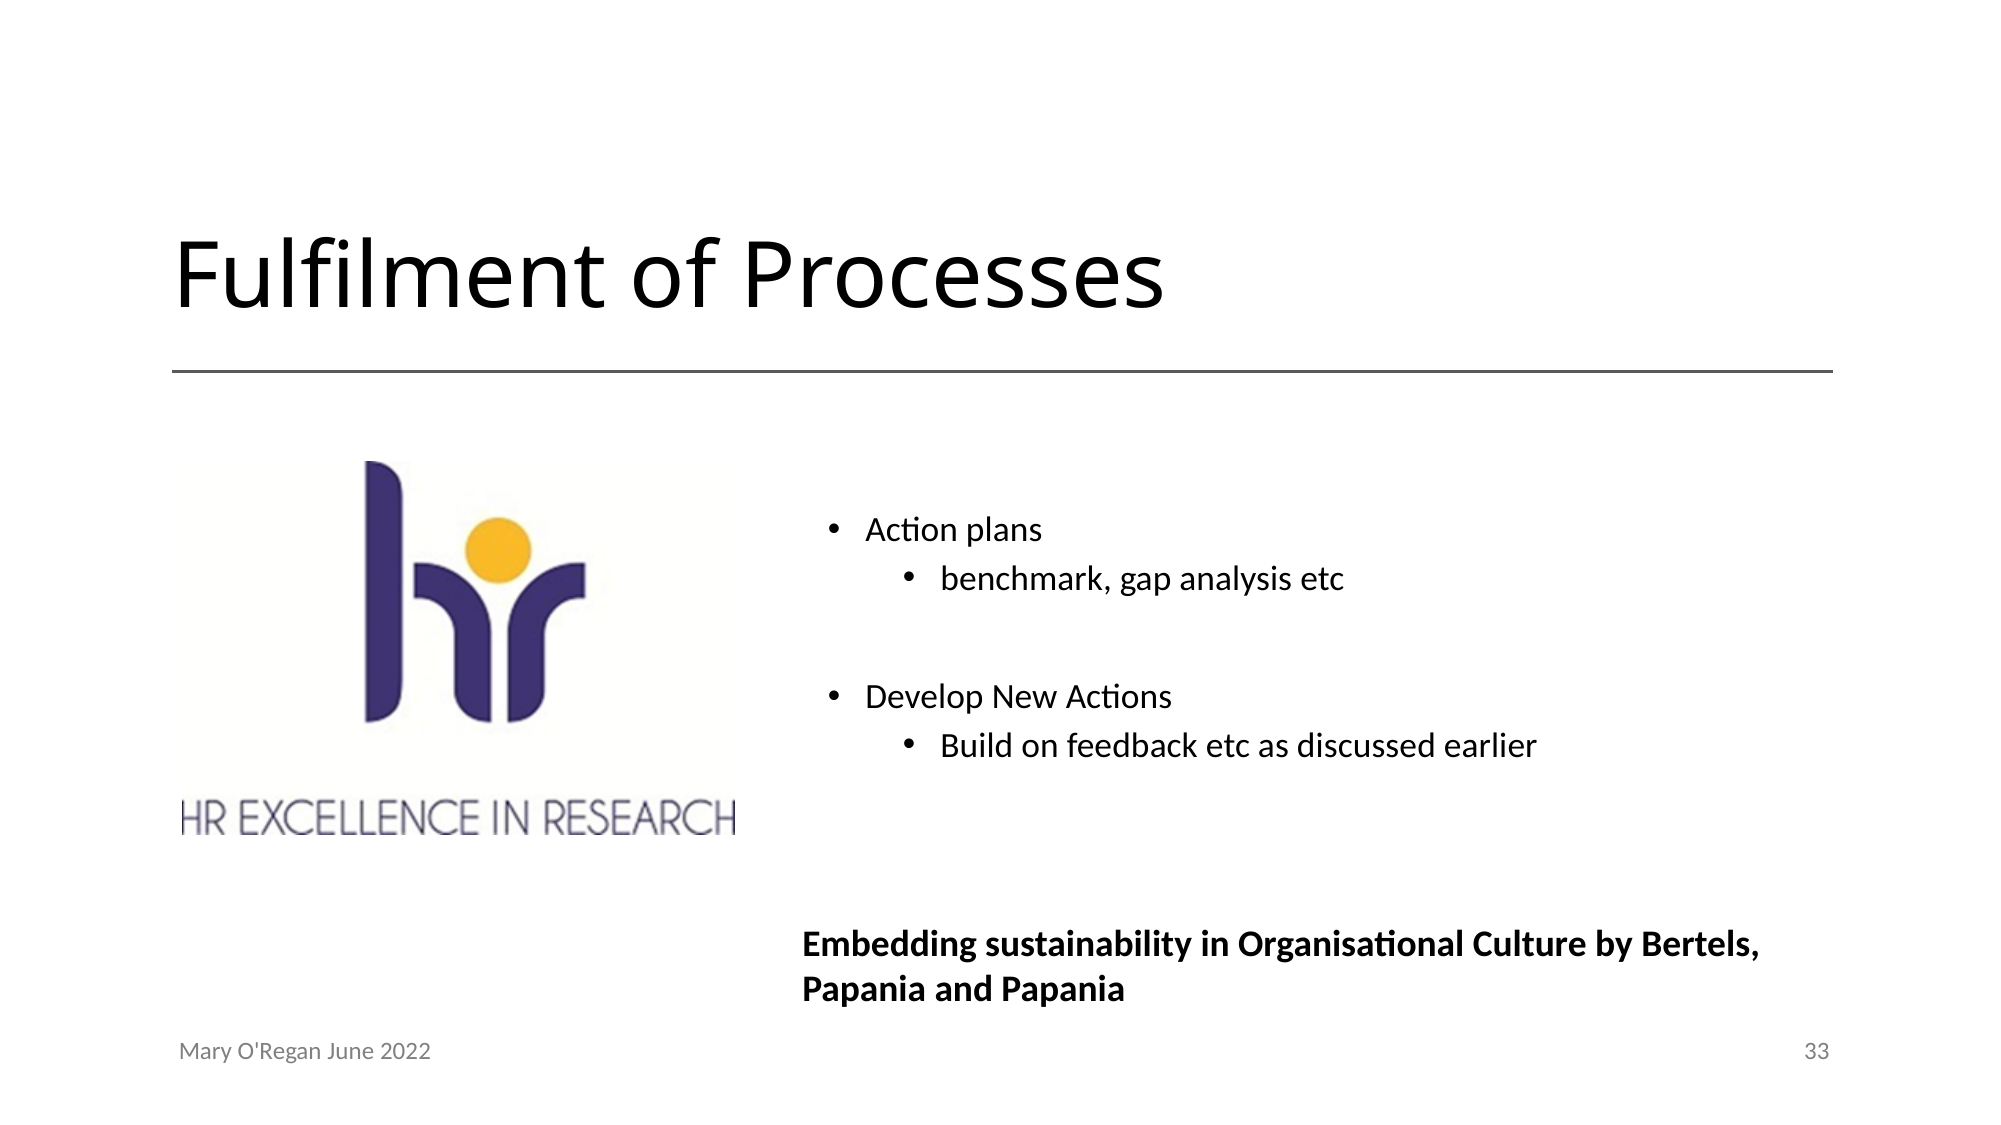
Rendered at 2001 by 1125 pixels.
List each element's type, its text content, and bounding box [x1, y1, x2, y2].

slide_number 33 [1694, 1020, 1845, 1080]
footer Mary O'Regan June 2022 [163, 1020, 839, 1080]
text_box Embedding sustainability in Organisational Culture by Bertels, Papania and Papania [787, 911, 1788, 1017]
title Fulfilment of Processes [157, 160, 1895, 335]
picture [182, 461, 735, 835]
list Action plans benchmark, gap analysis etc Develop New Actions Build on feedback etc as discussed earlier [812, 440, 1844, 968]
